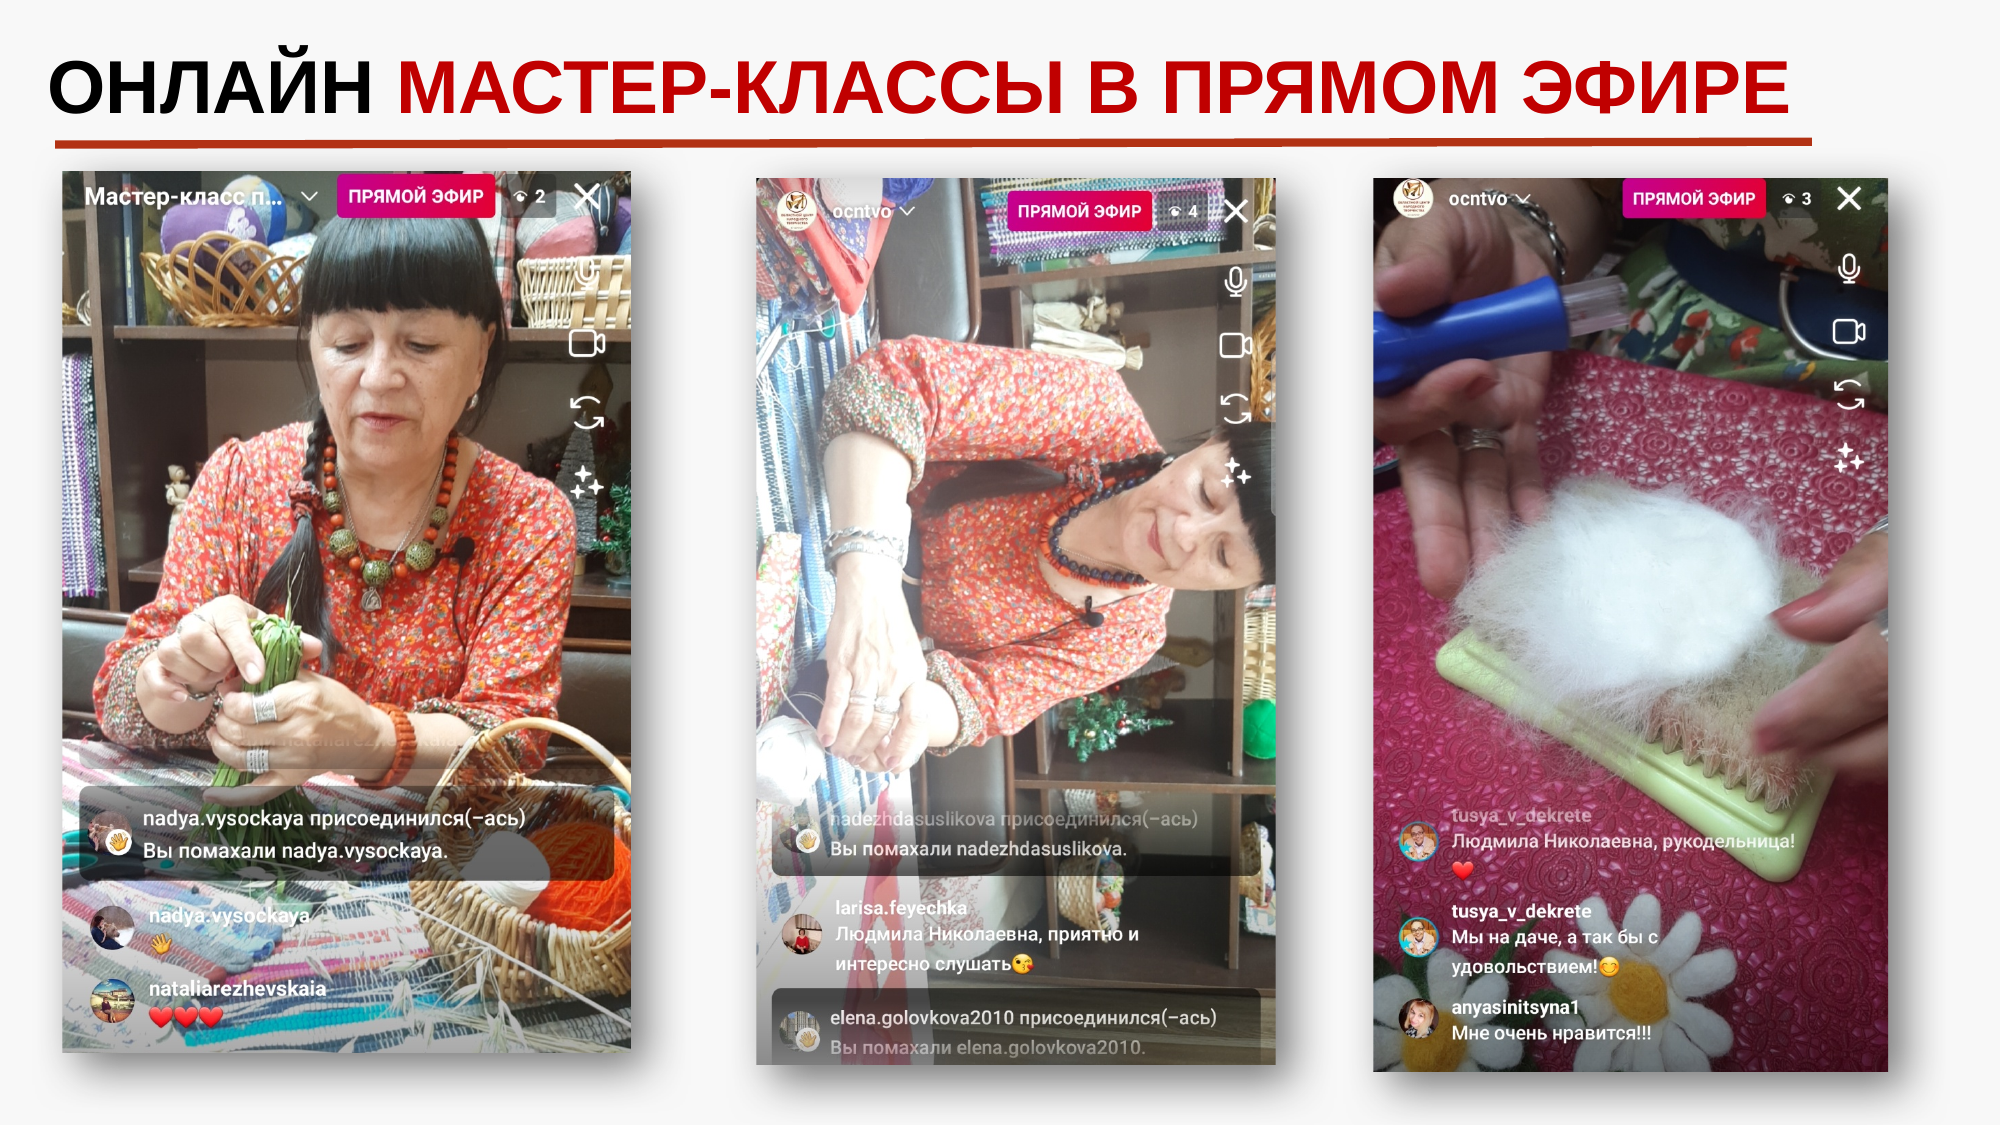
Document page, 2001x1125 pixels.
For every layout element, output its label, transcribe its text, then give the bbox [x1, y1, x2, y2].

picture [1373, 178, 1889, 1072]
picture [62, 171, 631, 1053]
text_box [55, 141, 1812, 145]
picture [756, 178, 1276, 1065]
text_box ОНЛАЙН МАСТЕР-КЛАССЫ В ПРЯМОМ ЭФИРЕ [32, 30, 1975, 136]
